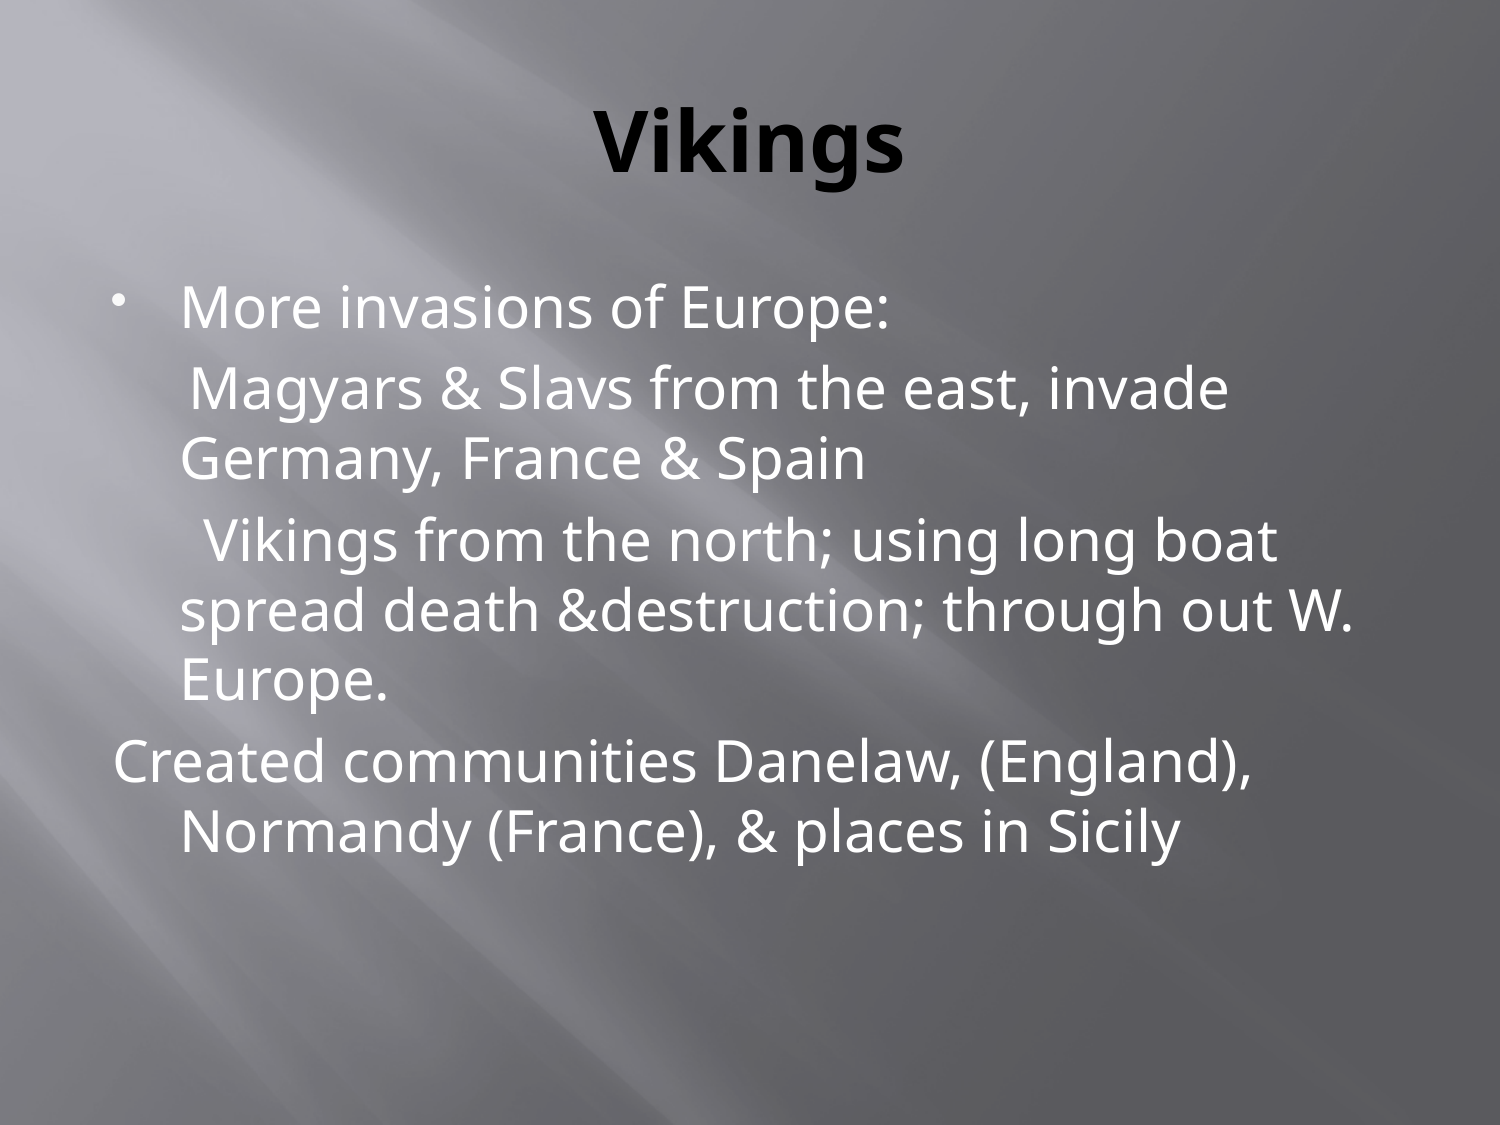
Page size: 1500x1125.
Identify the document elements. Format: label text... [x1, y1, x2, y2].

title Vikings [75, 45, 1425, 233]
list More invasions of Europe: Magyars & Slavs from the east, invade Germany, France & Spain Vikings from the north; using long boat spread death &destruction; through out W. Europe. Created communities Danelaw, (England), Normandy (France), & places in Sicily [75, 262, 1425, 1035]
